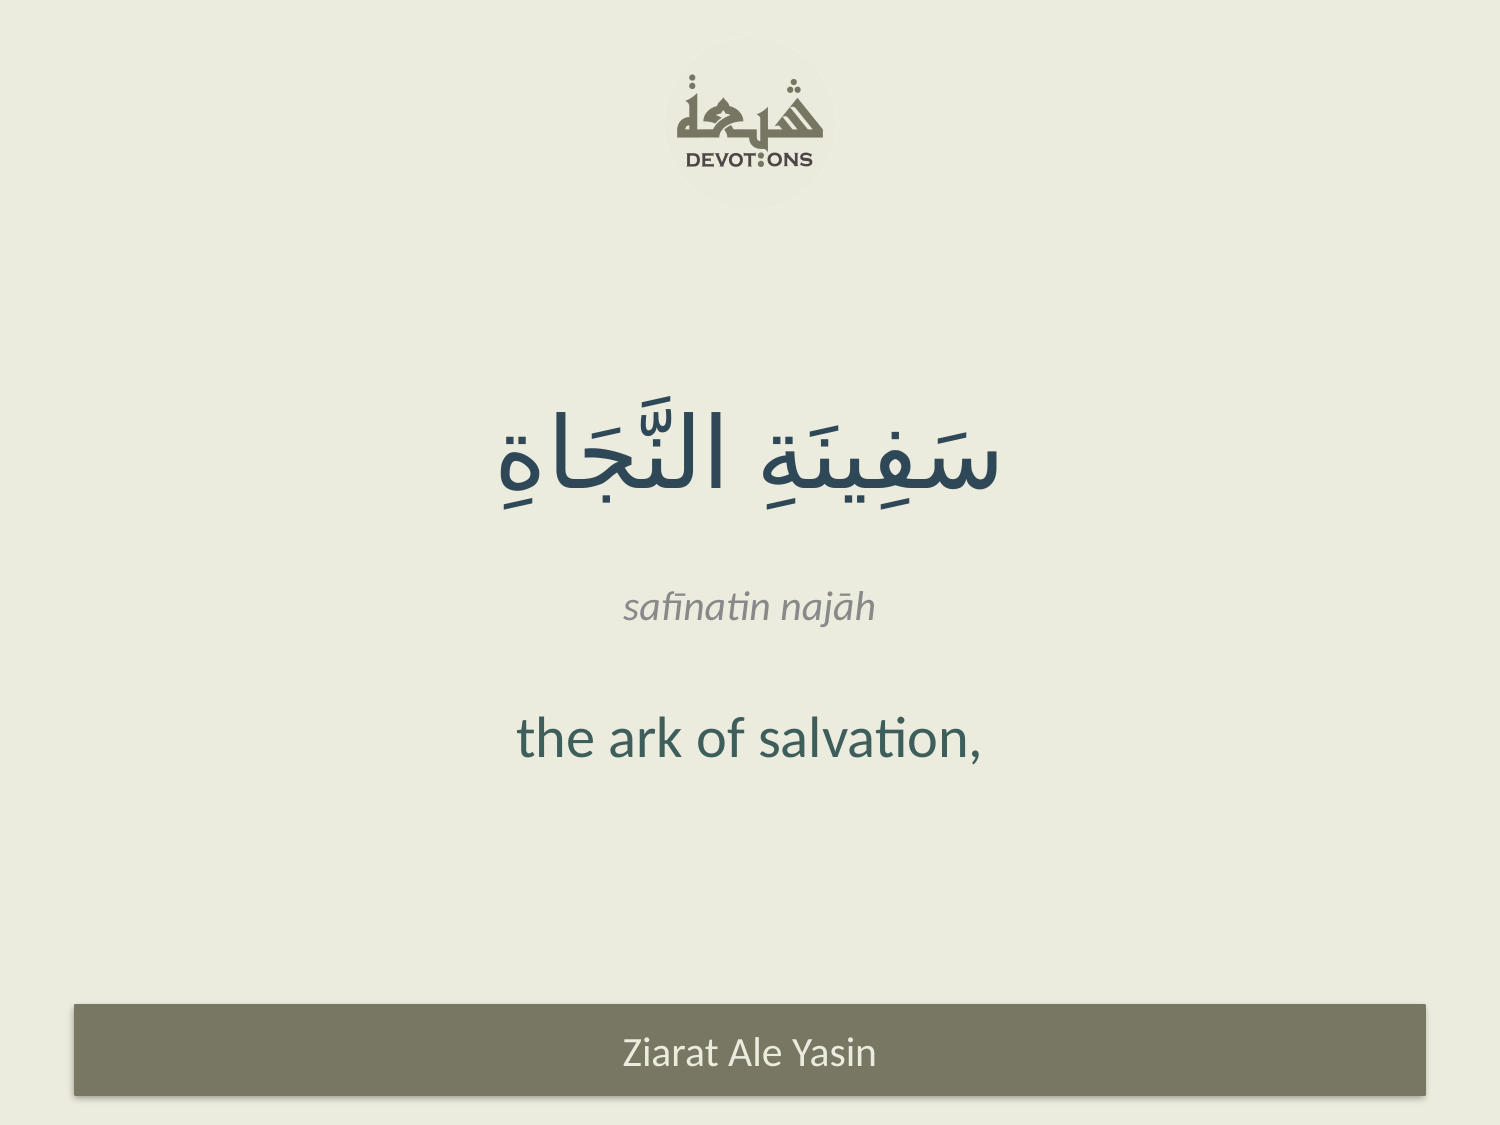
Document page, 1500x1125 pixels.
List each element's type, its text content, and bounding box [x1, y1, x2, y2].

picture [656, 29, 844, 218]
text_box سَفِينَةِ النَّجَاةِ safīnatin najāh the ark of salvation, [74, 381, 1425, 776]
text_box [74, 1004, 1426, 1096]
text_box Ziarat Ale Yasin [607, 1017, 893, 1083]
